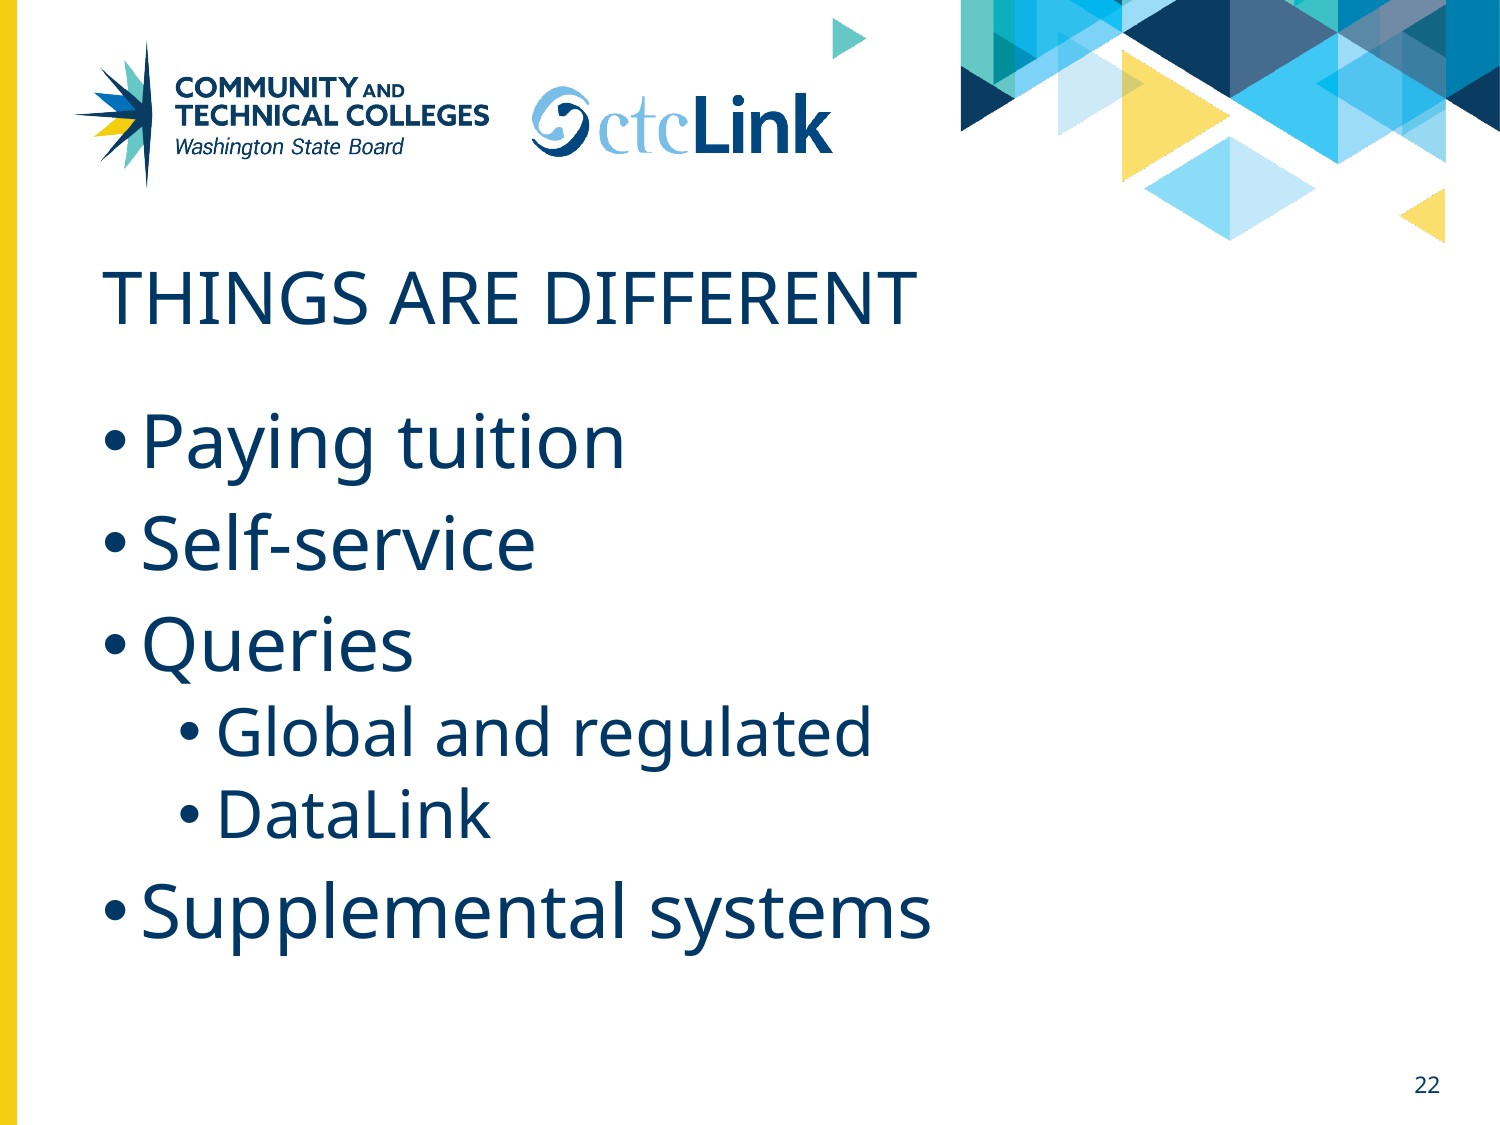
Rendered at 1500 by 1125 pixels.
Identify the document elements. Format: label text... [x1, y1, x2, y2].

list Paying tuition Self-service Queries Global and regulated DataLink Supplemental systems [88, 396, 1456, 1013]
picture [17, 0, 1500, 243]
slide_number 22 [1378, 1063, 1456, 1103]
title Things are Different [88, 254, 1456, 385]
